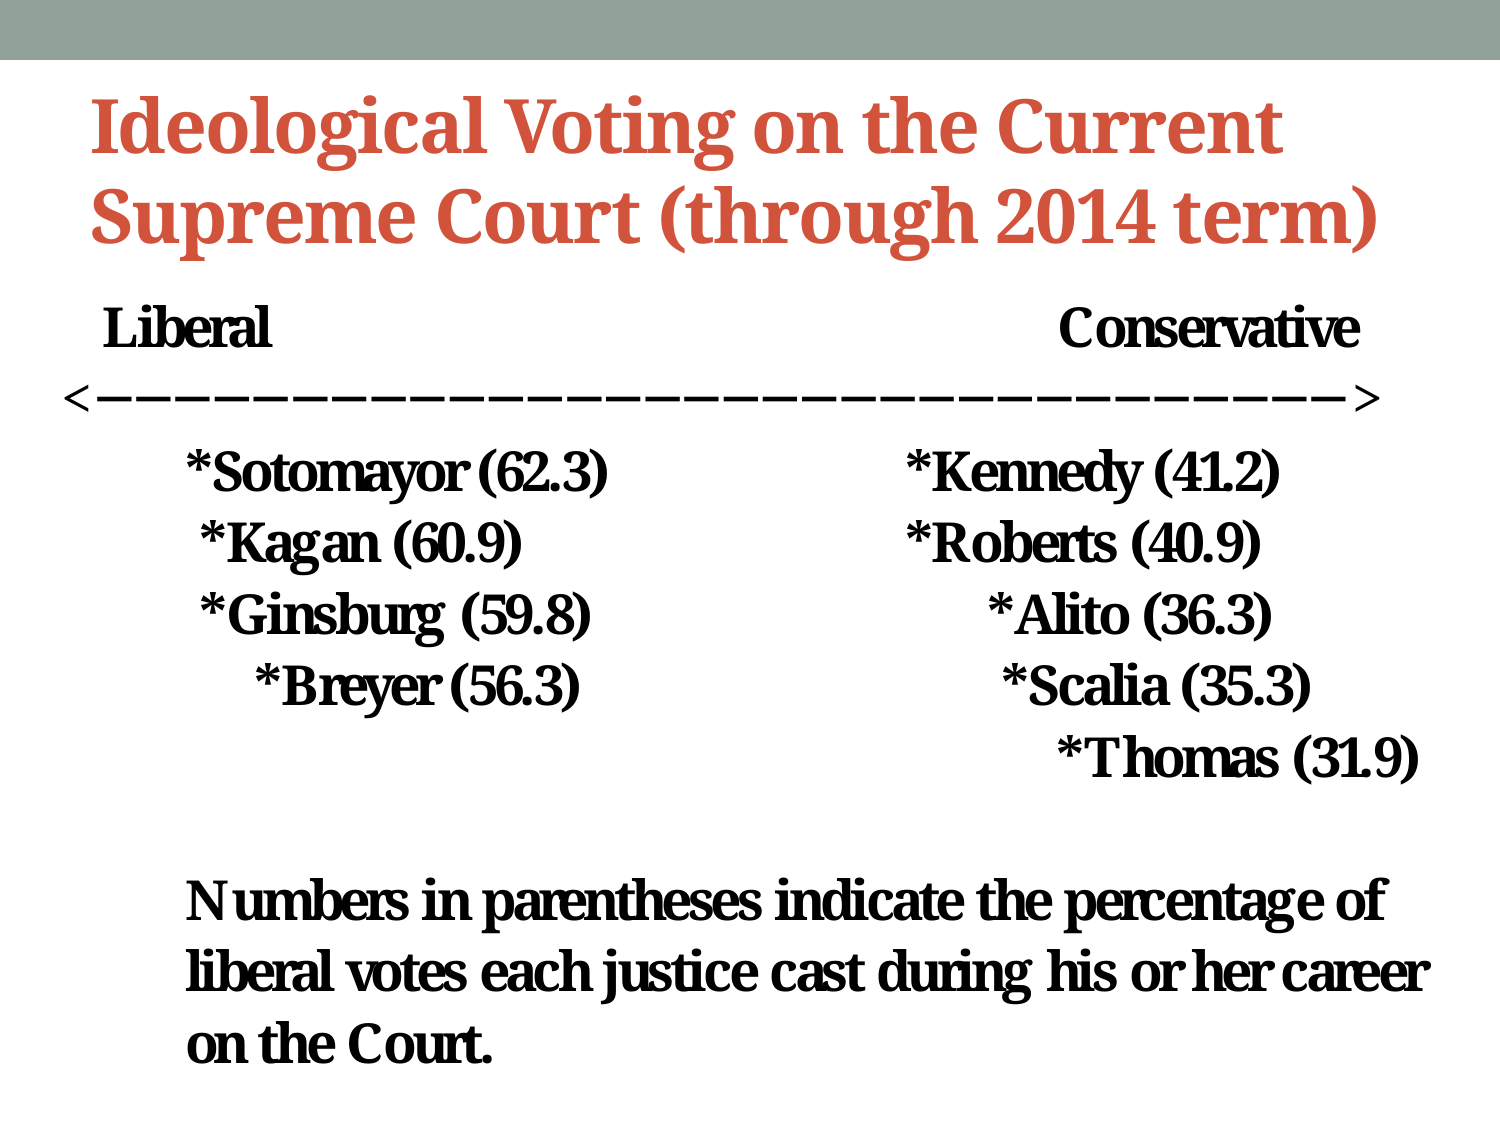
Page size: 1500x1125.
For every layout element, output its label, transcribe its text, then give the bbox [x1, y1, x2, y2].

title Ideological Voting on the Current Supreme Court (through 2014 term) [75, 87, 1425, 250]
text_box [0, 299, 1440, 1125]
